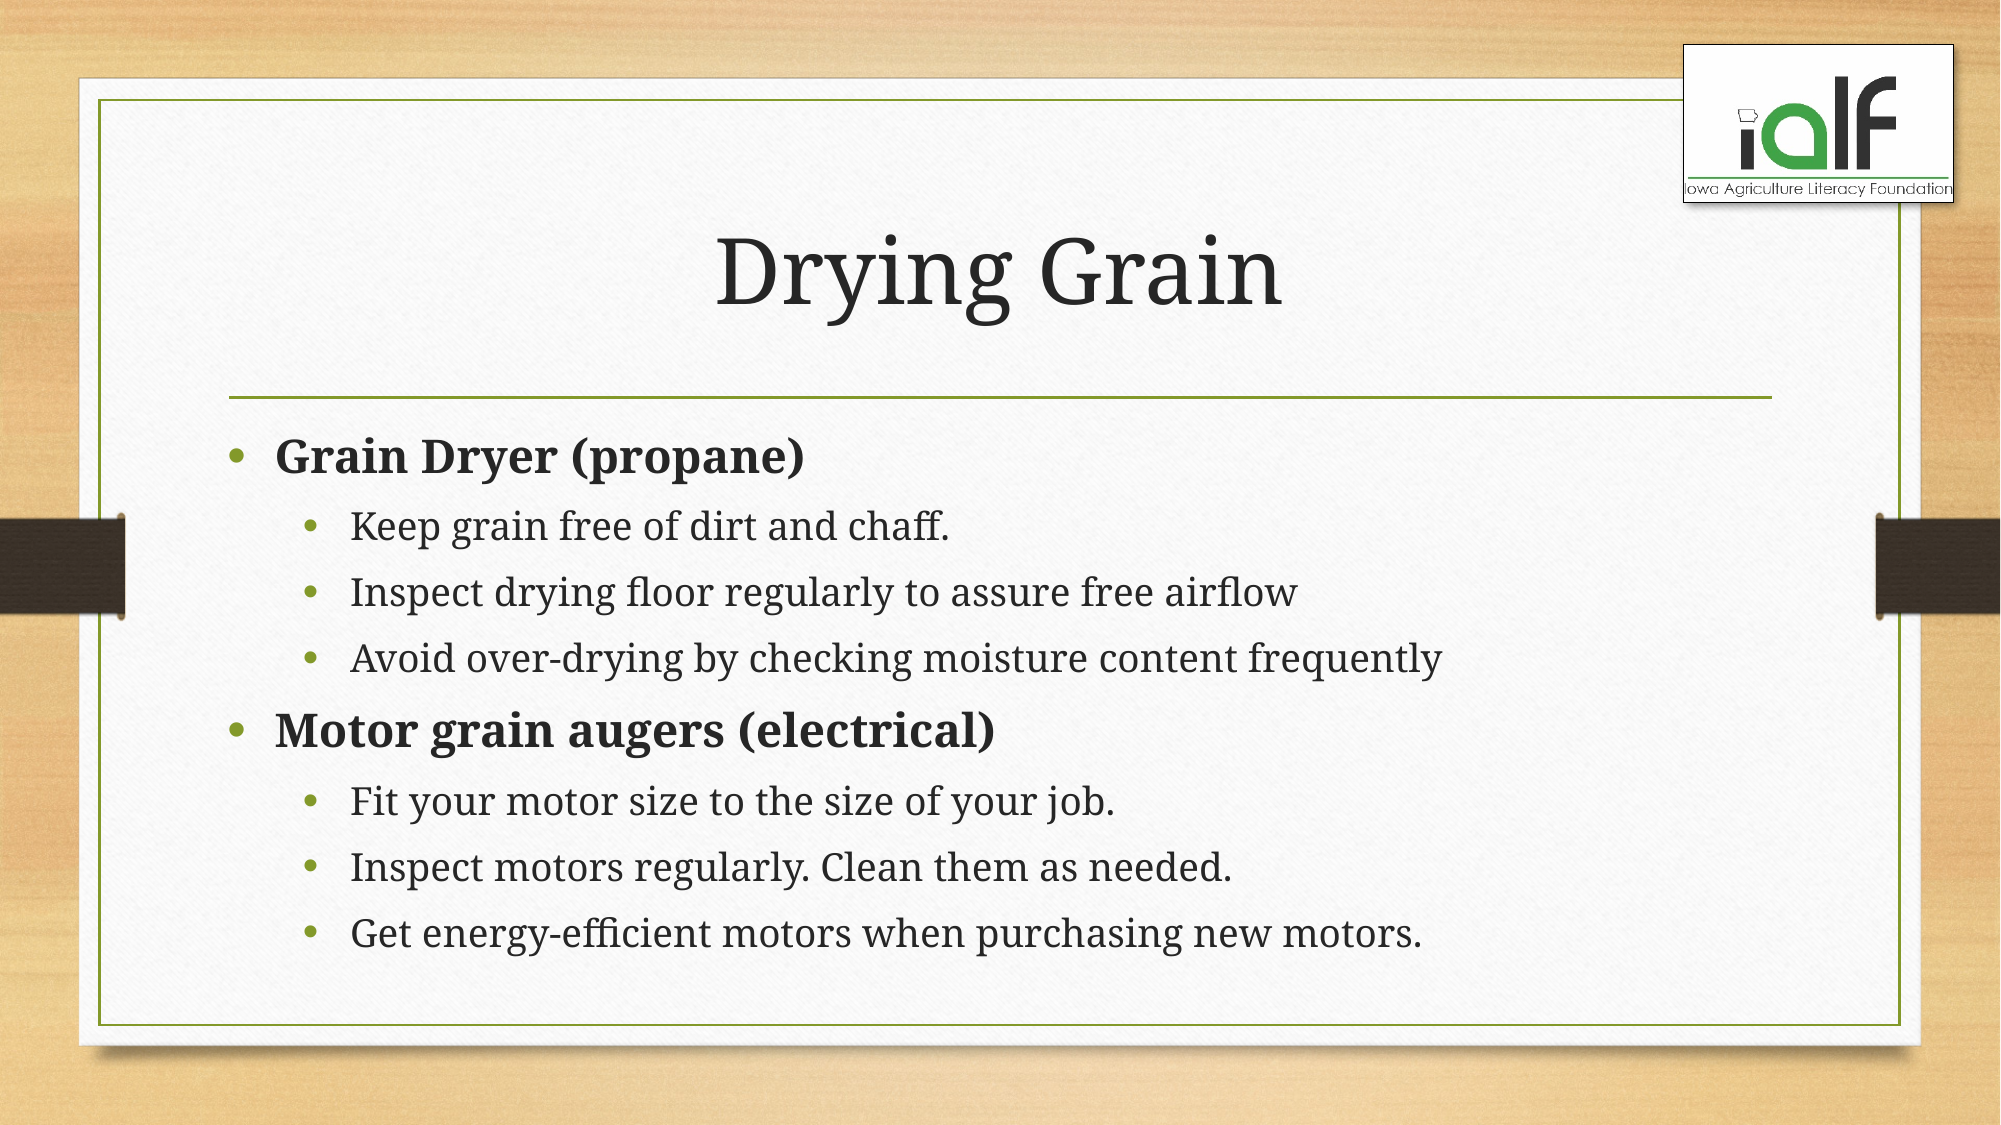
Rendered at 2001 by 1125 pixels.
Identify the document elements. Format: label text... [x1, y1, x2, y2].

list Grain Dryer (propane) Keep grain free of dirt and chaff. Inspect drying floor regularly to assure free airflow Avoid over-drying by checking moisture content frequently Motor grain augers (electrical) Fit your motor size to the size of your job. Inspect motors regularly. Clean them as needed. Get energy-efficient motors when purchasing new motors. [212, 419, 1788, 964]
title Drying Grain [212, 161, 1788, 375]
picture [0, 0, 2001, 1125]
